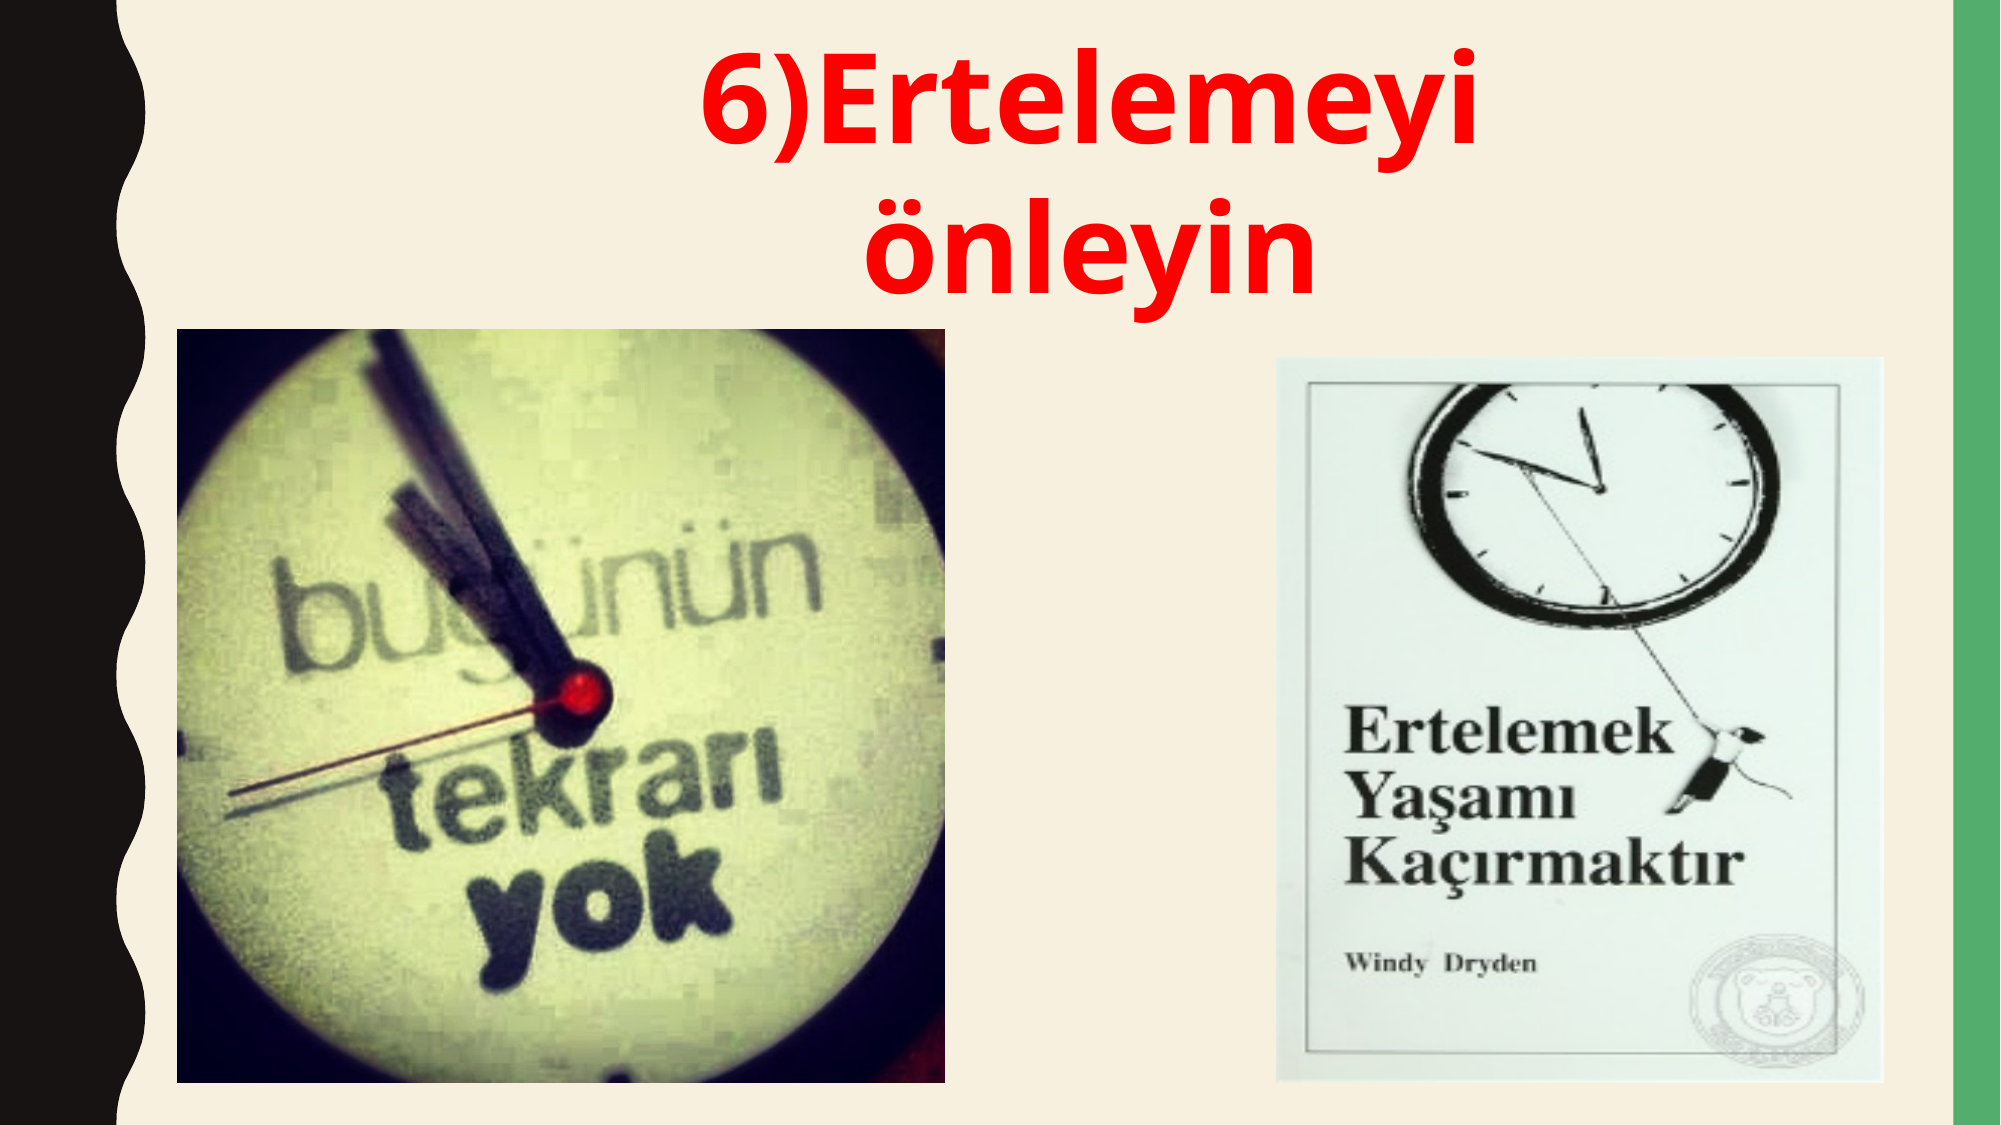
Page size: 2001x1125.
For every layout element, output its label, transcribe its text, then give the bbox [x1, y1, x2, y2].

picture [177, 329, 945, 1083]
text_box 6)Ertelemeyi önleyin [522, 11, 1661, 327]
picture [1276, 357, 1884, 1083]
